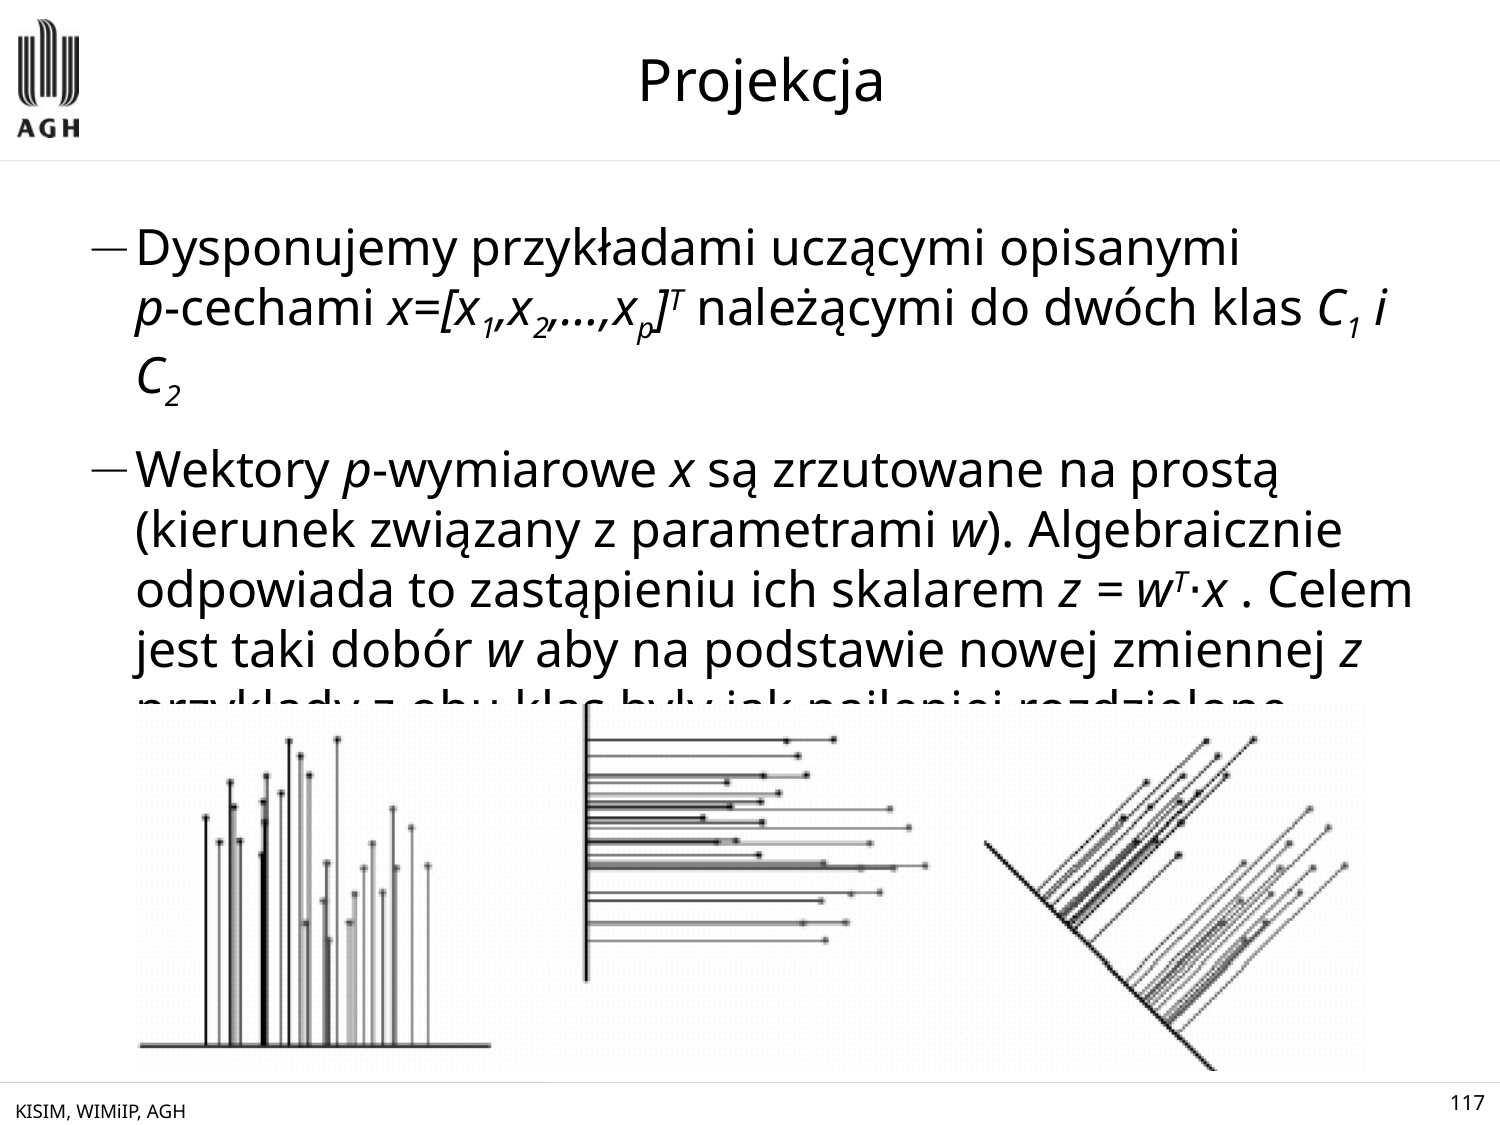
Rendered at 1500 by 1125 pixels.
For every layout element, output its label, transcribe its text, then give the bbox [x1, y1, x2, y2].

footer KISIM, WIMiIP, AGH [0, 1092, 476, 1125]
picture [17, 19, 79, 138]
picture [135, 703, 1366, 1072]
list Dysponujemy przykładami uczącymi opisanymi p-cechami x=[x1,x2,…,xp]T należącymi do dwóch klas C1 i C2 Wektory p-wymiarowe x są zrzutowane na prostą (kierunek związany z parametrami w). Algebraicznie odpowiada to zastąpieniu ich skalarem z = wT⋅x . Celem jest taki dobór w aby na podstawie nowej zmiennej z przykłady z obu klas były jak najlepiej rozdzielone. [76, 207, 1460, 705]
title Projekcja [147, 30, 1377, 126]
